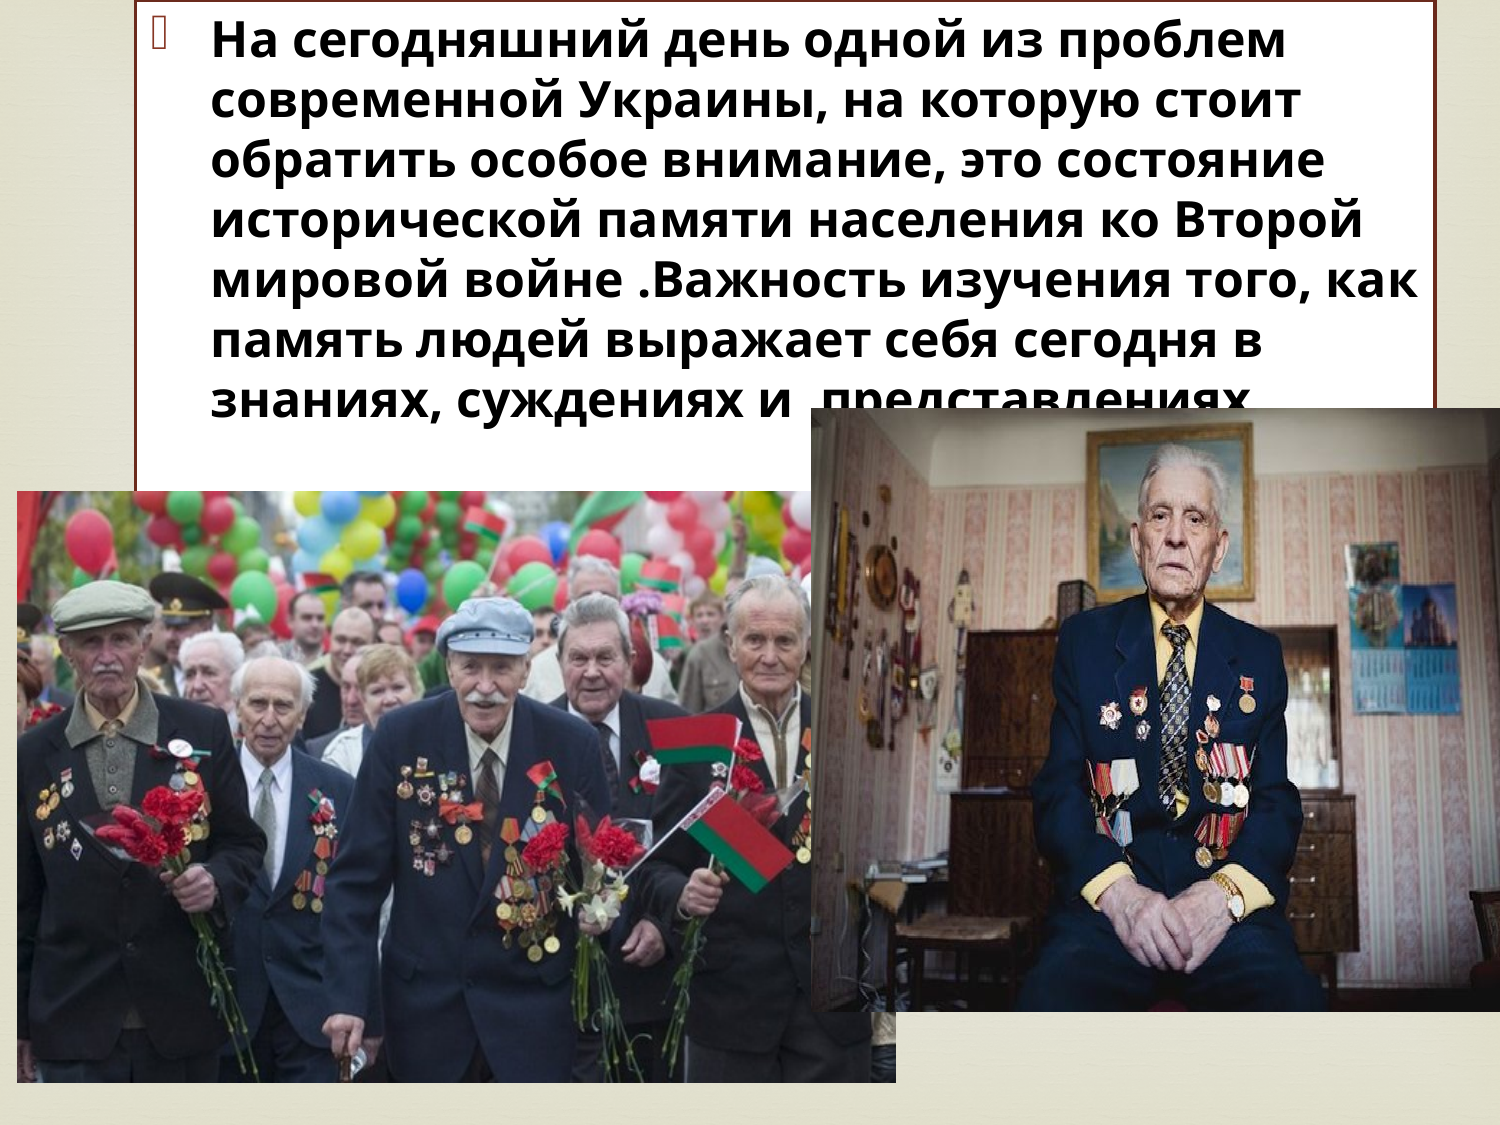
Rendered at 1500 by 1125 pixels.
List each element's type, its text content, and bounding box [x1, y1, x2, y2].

picture [17, 408, 1500, 1083]
list На сегодняшний день одной из проблем современной Украины, на которую стоит обратить особое внимание, это состояние исторической памяти населения ко Второй мировой войне .Важность изучения того, как память людей выражает себя сегодня в знаниях, суждениях и представлениях. [134, 0, 1437, 489]
